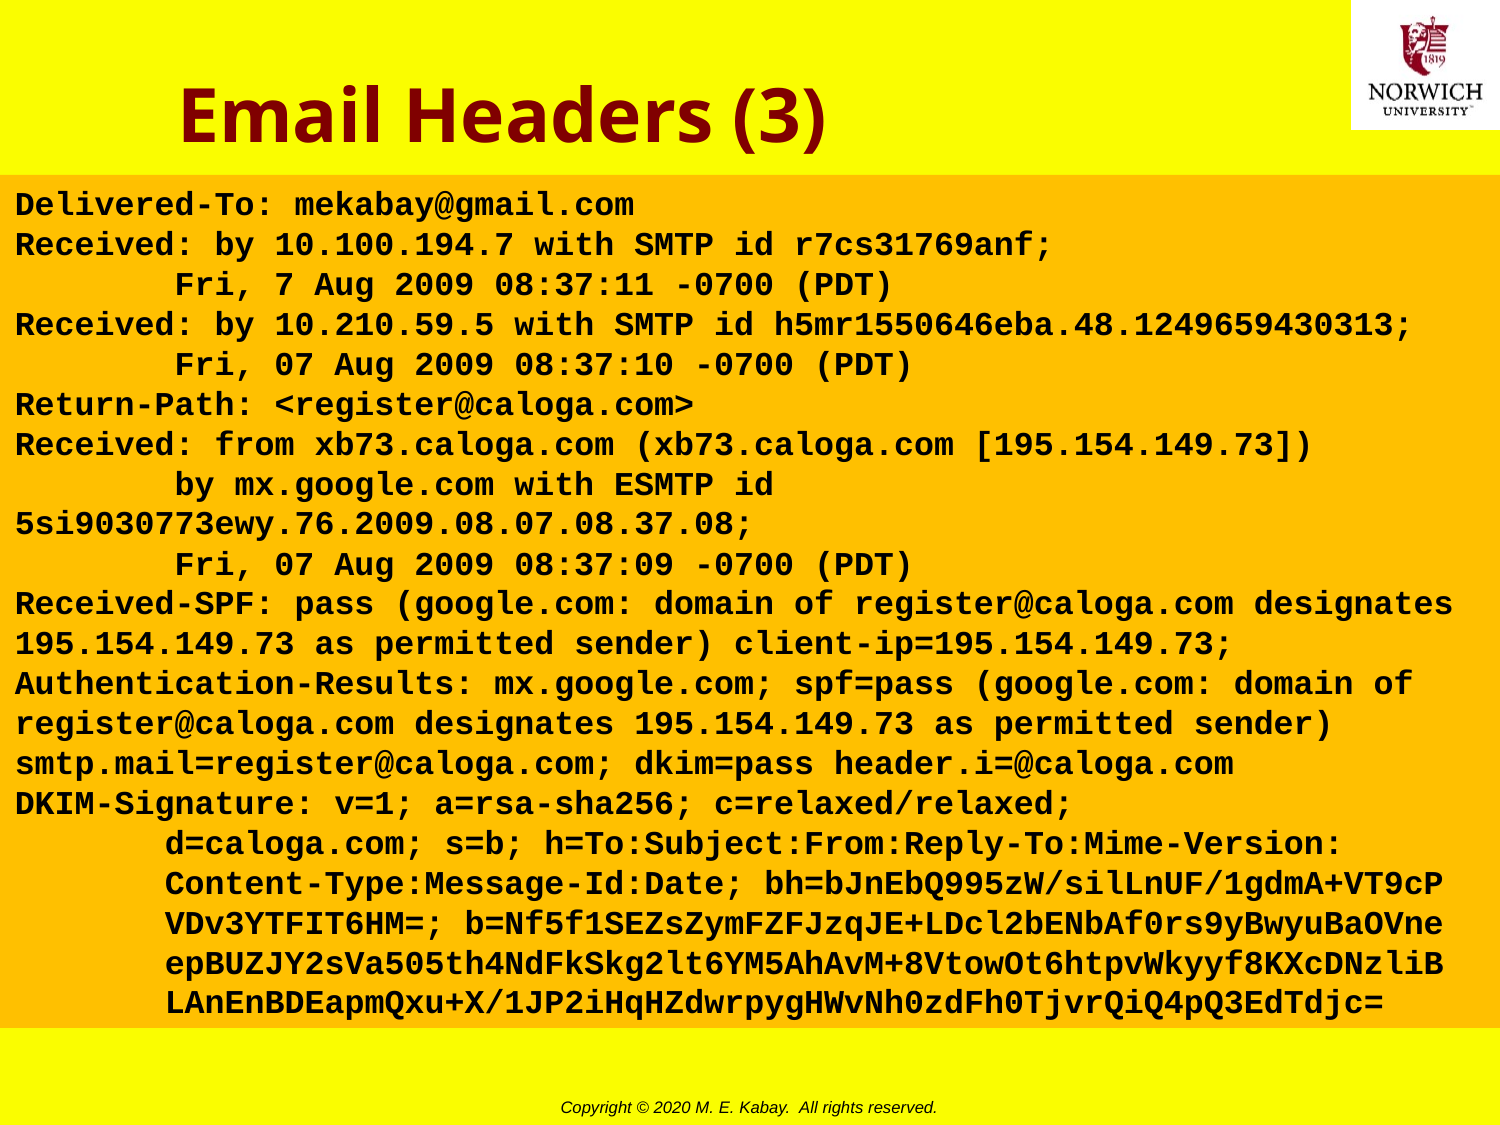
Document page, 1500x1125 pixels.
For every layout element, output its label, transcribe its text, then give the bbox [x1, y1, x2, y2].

picture [1351, 0, 1500, 130]
title Email Headers (3) [161, 24, 1339, 174]
text_box Delivered-To: mekabay@gmail.com Received: by 10.100.194.7 with SMTP id r7cs31769anf; Fri, 7 Aug 2009 08:37:11 -0700 (PDT) Received: by 10.210.59.5 with SMTP id h5mr1550646eba.48.1249659430313; Fri, 07 Aug 2009 08:37:10 -0700 (PDT) Return-Path: <register@caloga.com> Received: from xb73.caloga.com (xb73.caloga.com [195.154.149.73]) by mx.google.com with ESMTP id 5si9030773ewy.76.2009.08.07.08.37.08; Fri, 07 Aug 2009 08:37:09 -0700 (PDT) Received-SPF: pass (google.com: domain of register@caloga.com designates 195.154.149.73 as permitted sender) client-ip=195.154.149.73; Authentication-Results: mx.google.com; spf=pass (google.com: domain of register@caloga.com designates 195.154.149.73 as permitted sender) smtp.mail=register@caloga.com; dkim=pass header.i=@caloga.com DKIM-Signature: v=1; a=rsa-sha256; c=relaxed/relaxed; d=caloga.com; s=b; h=To:Subject:From:Reply-To:Mime-Version: Content-Type:Message-Id:Date; bh=bJnEbQ995zW/silLnUF/1gdmA+VT9cP VDv3YTFIT6HM=; b=Nf5f1SEZsZymFZFJzqJE+LDcl2bENbAf0rs9yBwyuBaOVne epBUZJY2sVa505th4NdFkSkg2lt6YM5AhAvM+8VtowOt6htpvWkyyf8KXcDNzliB LAnEnBDEapmQxu+X/1JP2iHqHZdwrpygHWvNh0zdFh0TjvrQiQ4pQ3EdTdjc= [0, 174, 1500, 1028]
